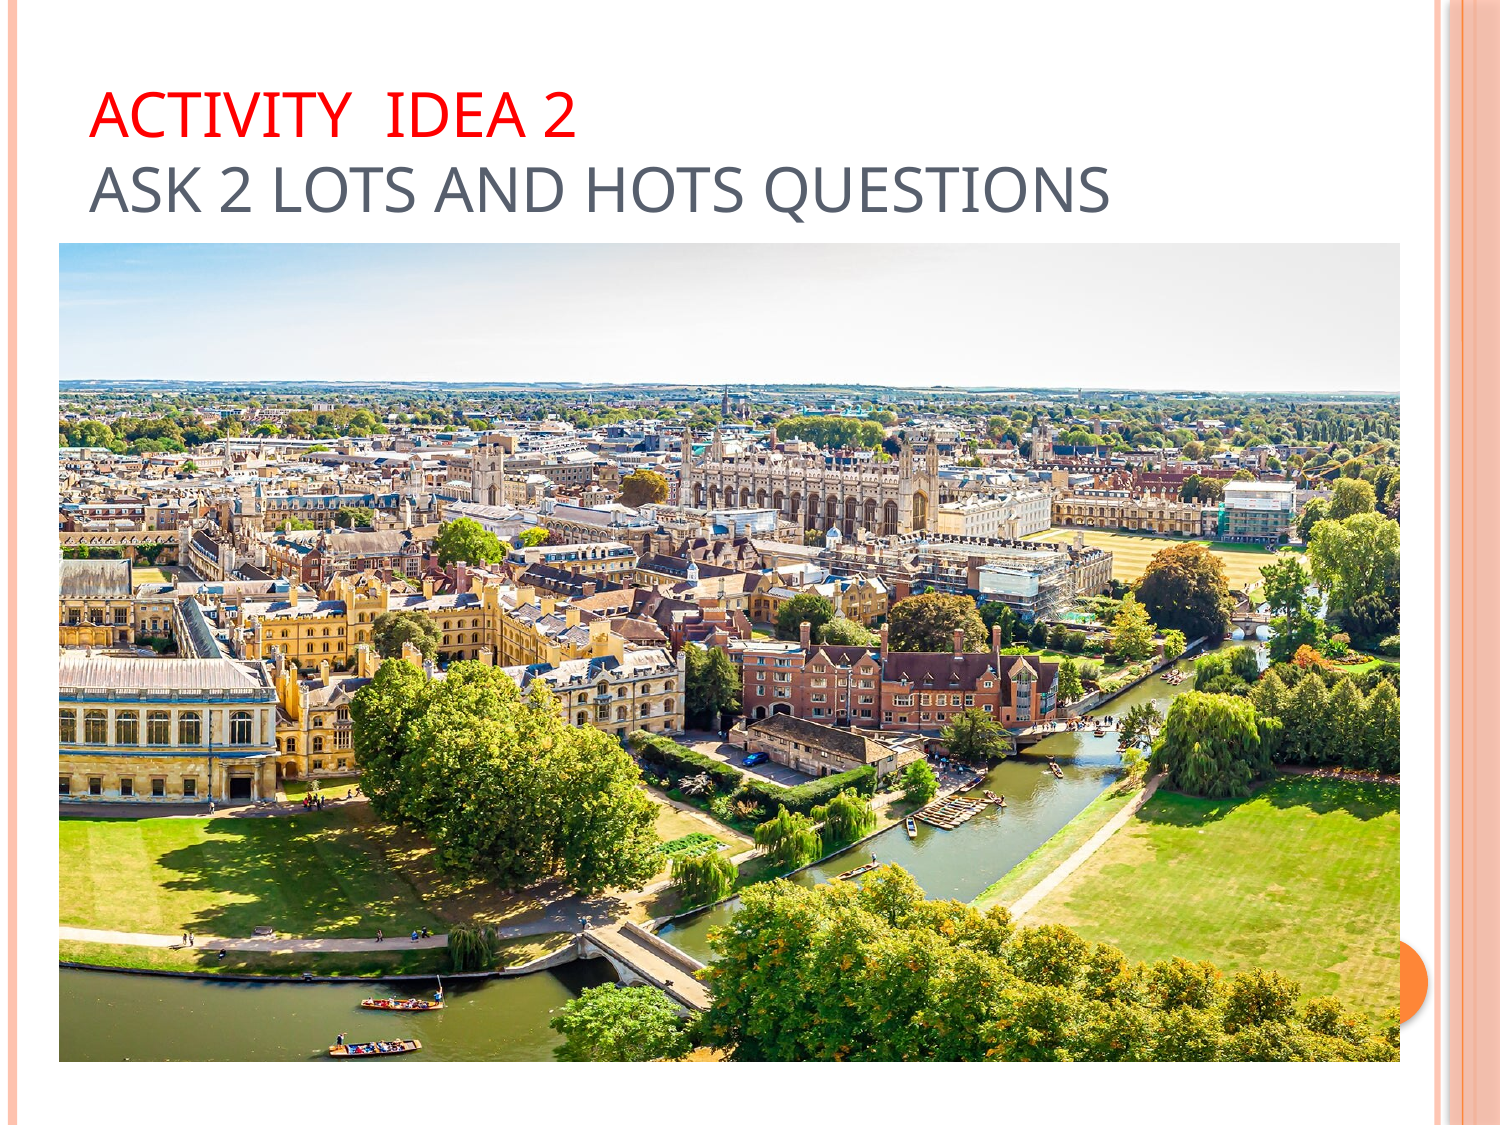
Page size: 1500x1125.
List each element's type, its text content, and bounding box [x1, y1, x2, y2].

title ACTIVITY IDEA 2 Ask 2 lots and hots questions [75, 45, 1300, 233]
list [59, 242, 1401, 1063]
